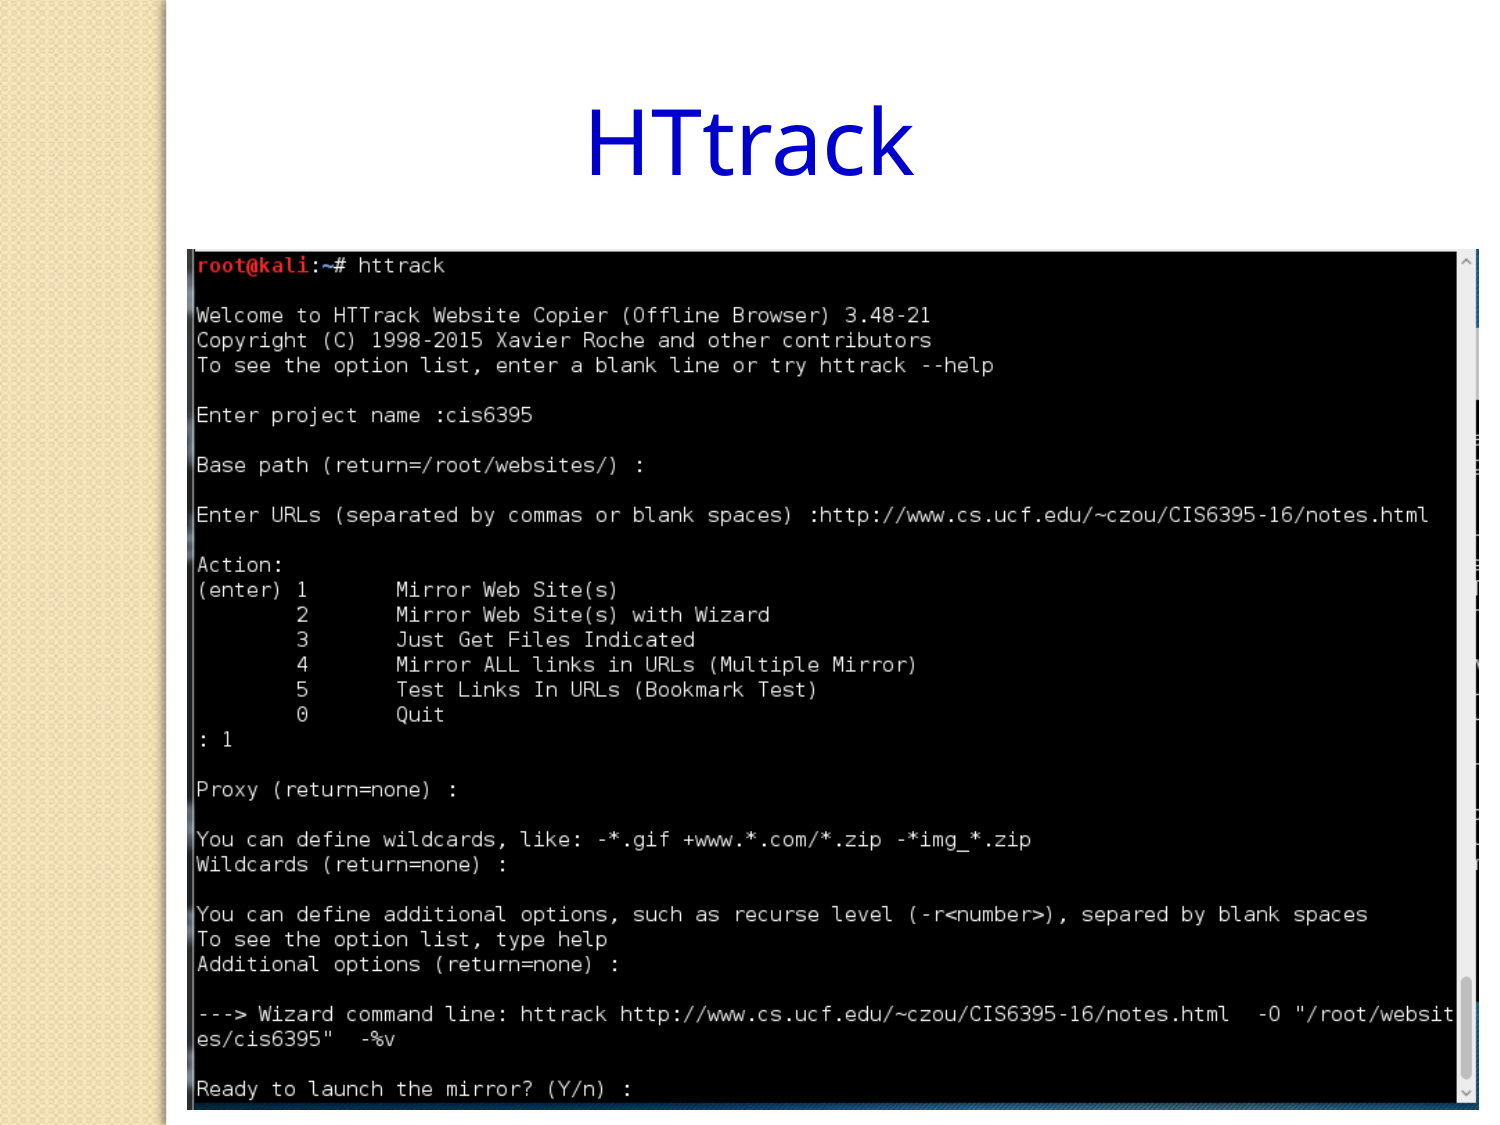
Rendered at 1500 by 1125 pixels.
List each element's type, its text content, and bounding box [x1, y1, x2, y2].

picture [187, 249, 1480, 1110]
text_box HTtrack [74, 45, 1425, 233]
picture [0, 0, 166, 1125]
